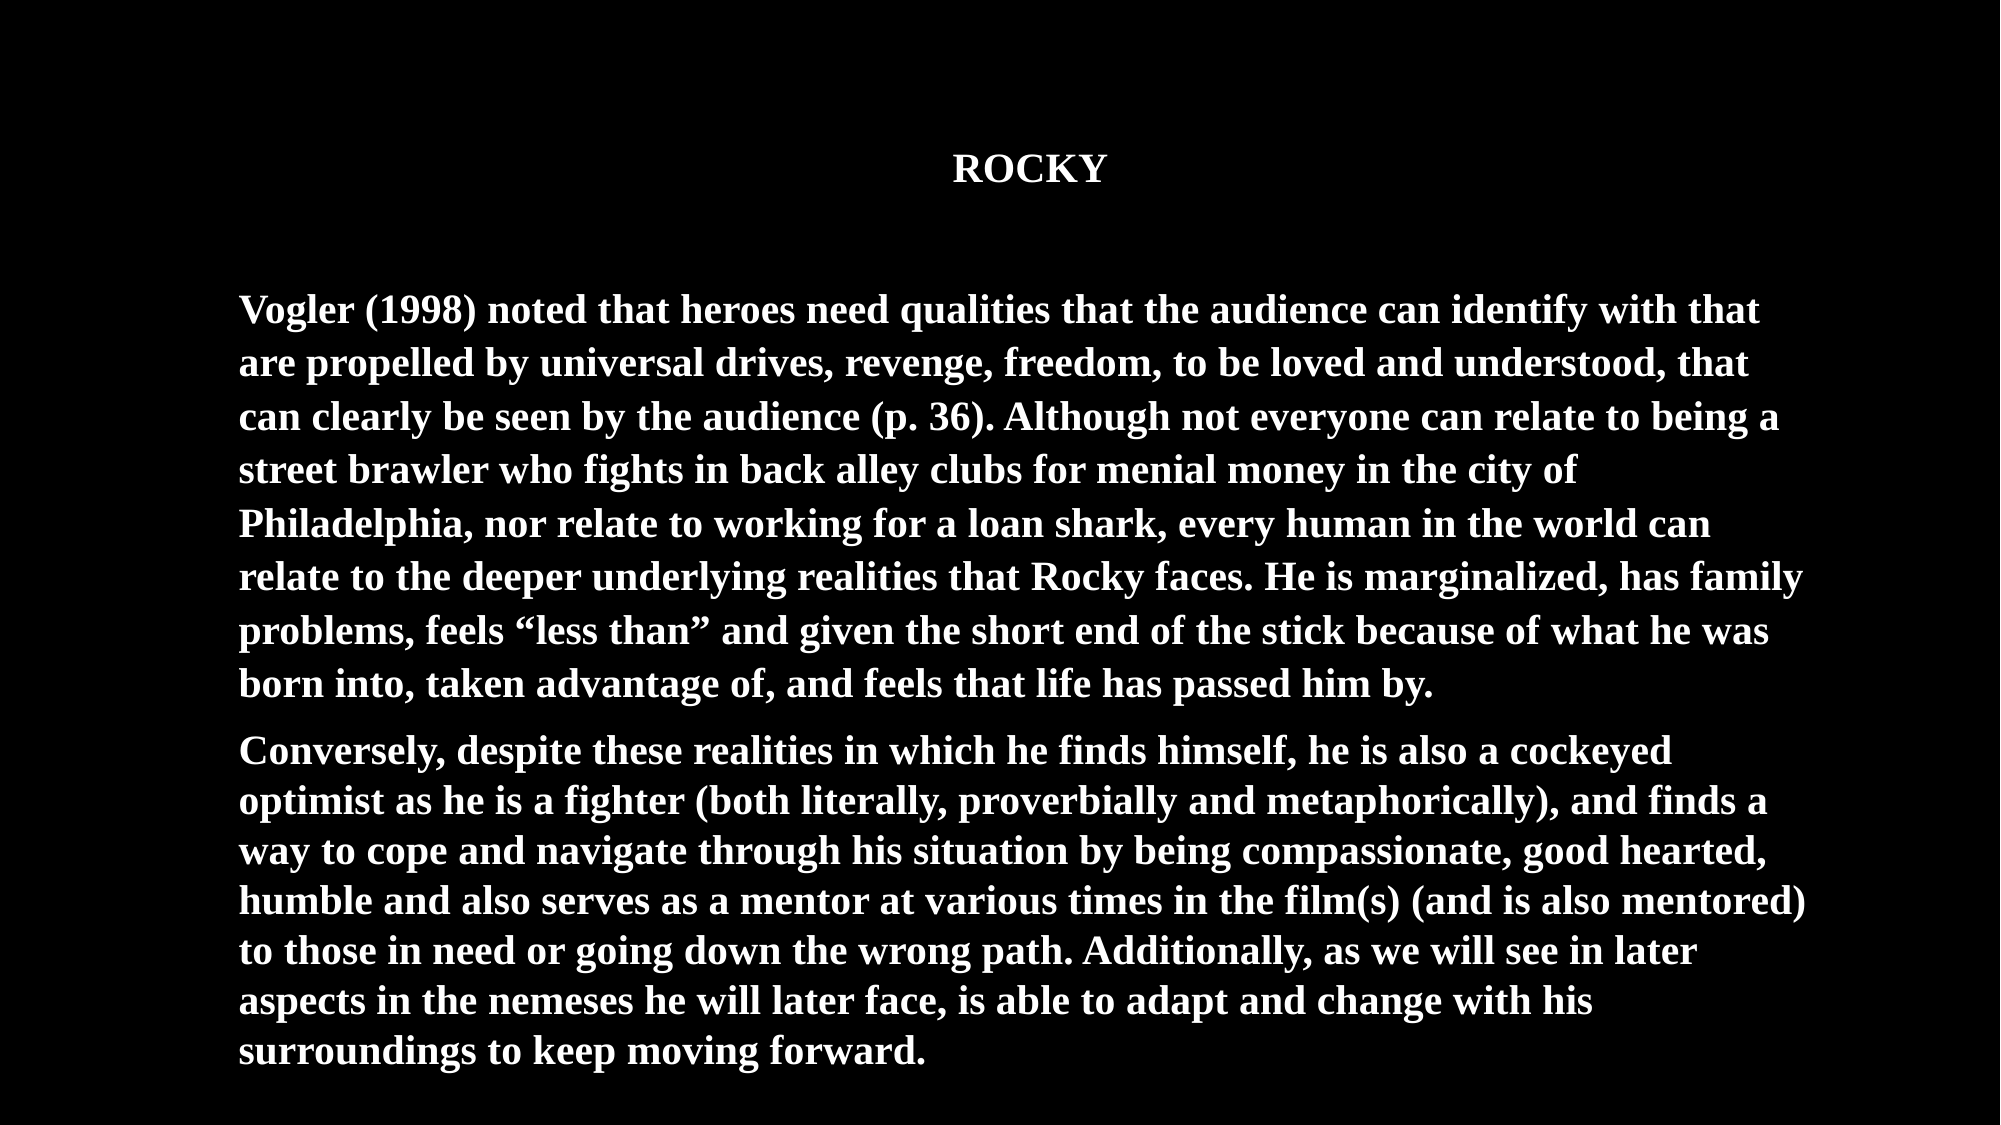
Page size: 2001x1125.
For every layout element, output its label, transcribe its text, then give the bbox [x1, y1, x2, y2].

text_box ROCKY Vogler (1998) noted that heroes need qualities that the audience can identify with that are propelled by universal drives, revenge, freedom, to be loved and understood, that can clearly be seen by the audience (p. 36). Although not everyone can relate to being a street brawler who fights in back alley clubs for menial money in the city of Philadelphia, nor relate to working for a loan shark, every human in the world can relate to the deeper underlying realities that Rocky faces. He is marginalized, has family problems, feels “less than” and given the short end of the stick because of what he was born into, taken advantage of, and feels that life has passed him by. Conversely, despite these realities in which he finds himself, he is also a cockeyed optimist as he is a fighter (both literally, proverbially and metaphorically), and finds a way to cope and navigate through his situation by being compassionate, good hearted, humble and also serves as a mentor at various times in the film(s) (and is also mentored) to those in need or going down the wrong path. Additionally, as we will see in later aspects in the nemeses he will later face, is able to adapt and change with his surroundings to keep moving forward. [223, 130, 1837, 1081]
